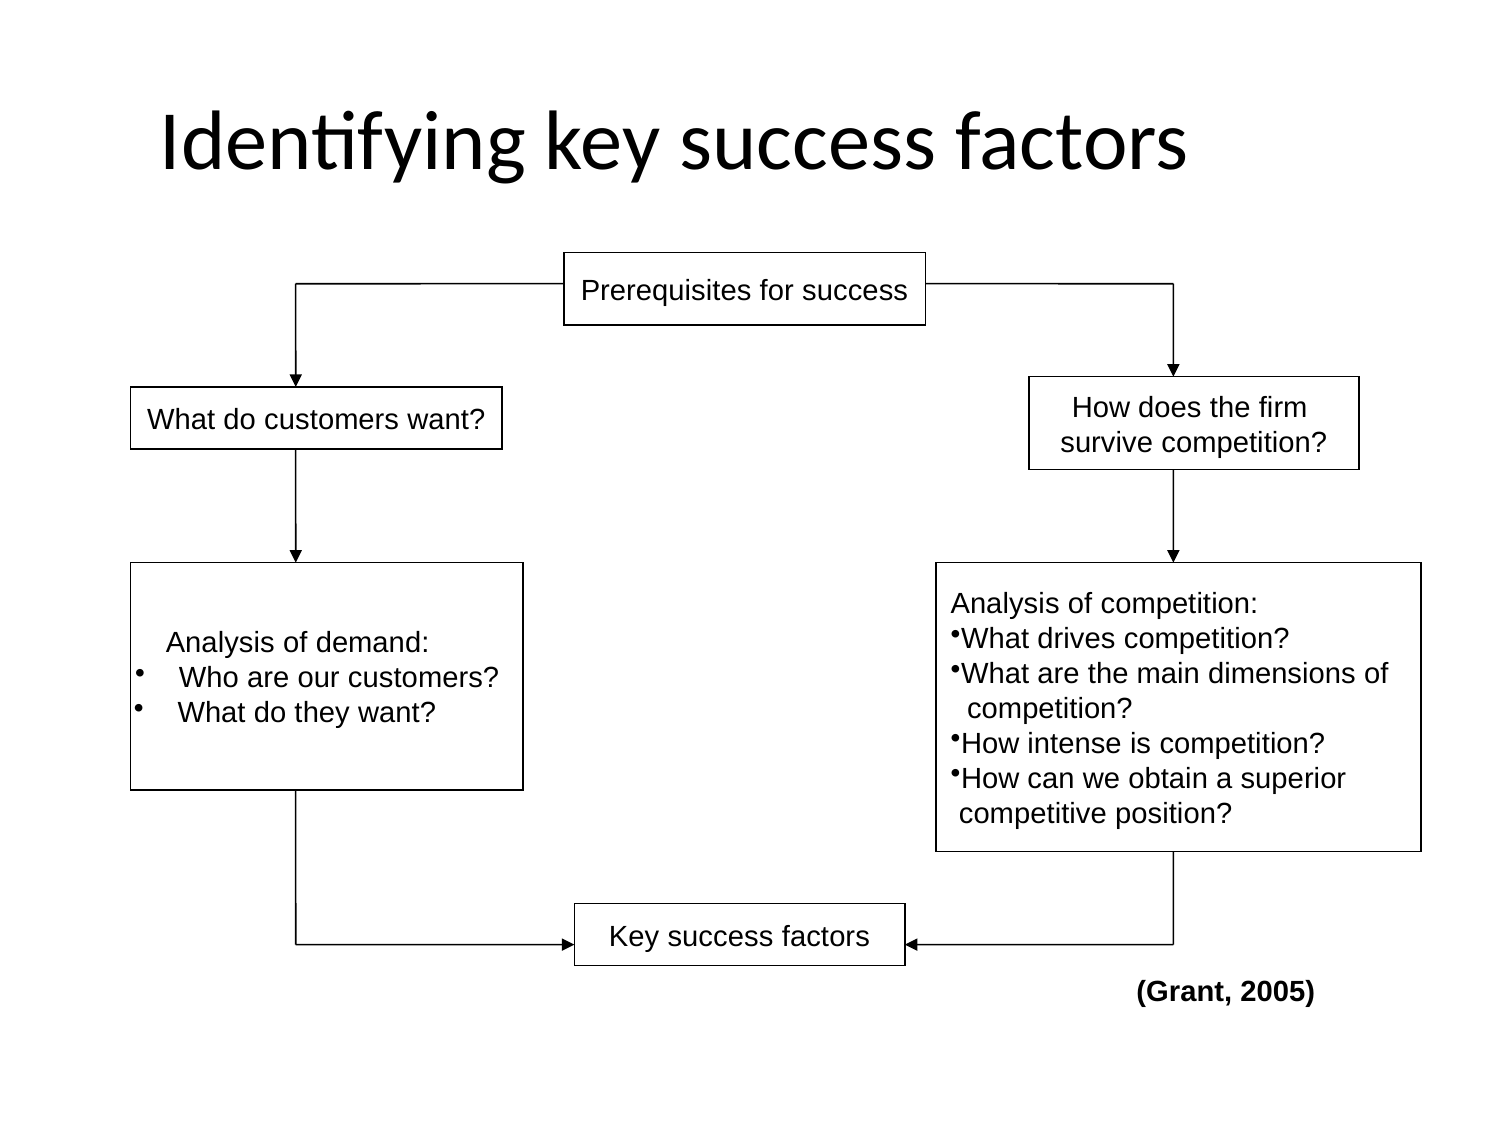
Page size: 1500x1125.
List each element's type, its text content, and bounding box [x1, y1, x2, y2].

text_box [130, 252, 1422, 966]
text_box (Grant, 2005) [1121, 973, 1360, 1015]
title Identifying key success factors [0, 77, 1350, 194]
